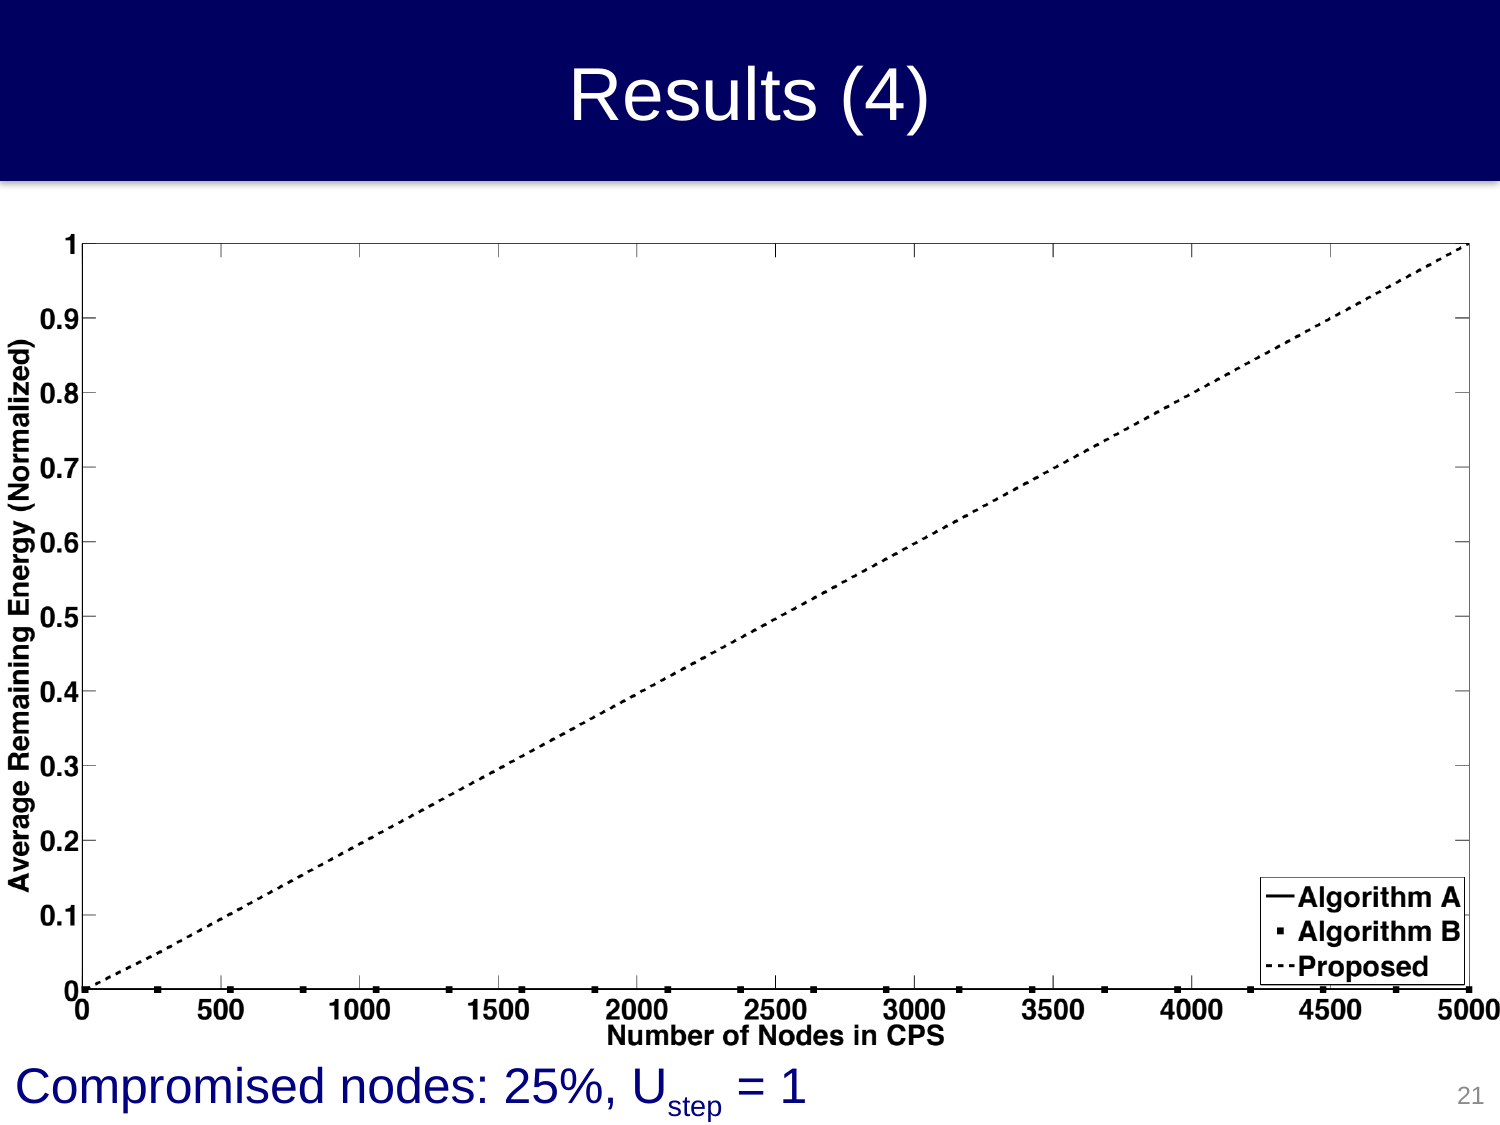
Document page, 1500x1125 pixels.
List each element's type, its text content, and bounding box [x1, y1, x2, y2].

picture [0, 228, 1500, 1051]
title Results (4) [0, 0, 1500, 181]
slide_number 21 [1181, 1065, 1500, 1125]
text_box Compromised nodes: 25%, Ustep = 1 [0, 1059, 947, 1125]
